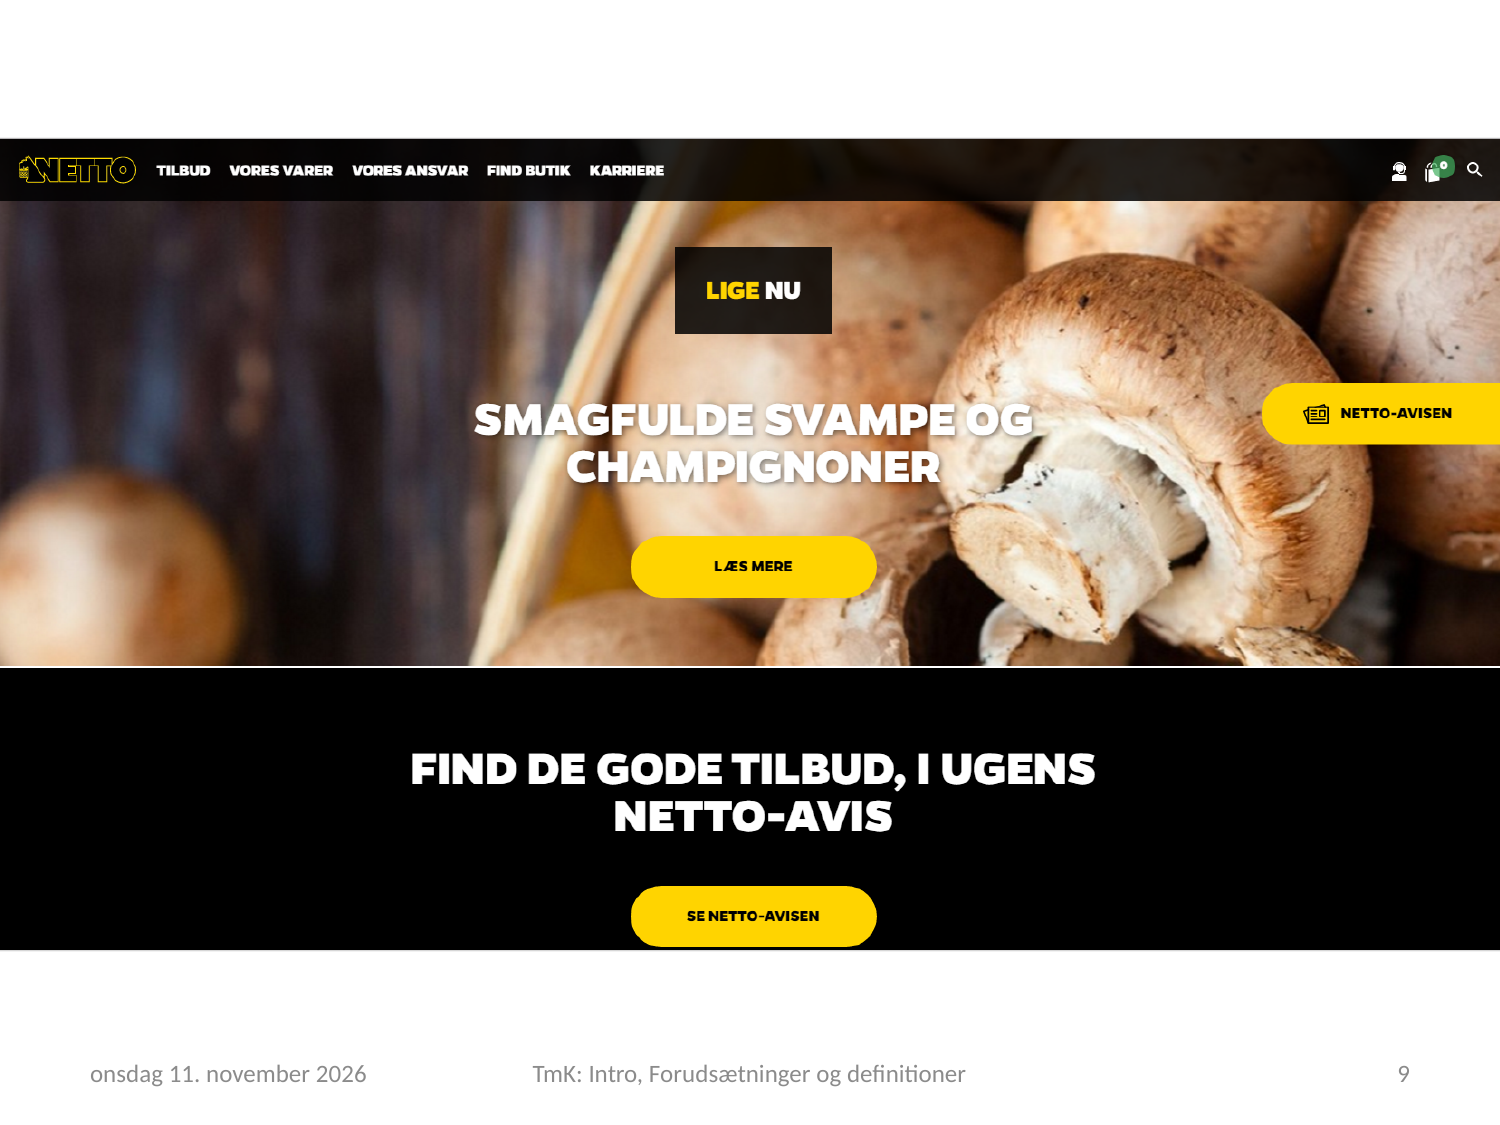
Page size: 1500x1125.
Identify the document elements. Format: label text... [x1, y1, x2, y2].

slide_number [75, 1042, 425, 1103]
slide_number 9 [1074, 1042, 1425, 1103]
footer TmK: Intro, Forudsætninger og definitioner [512, 1042, 988, 1103]
picture [0, 136, 1500, 952]
